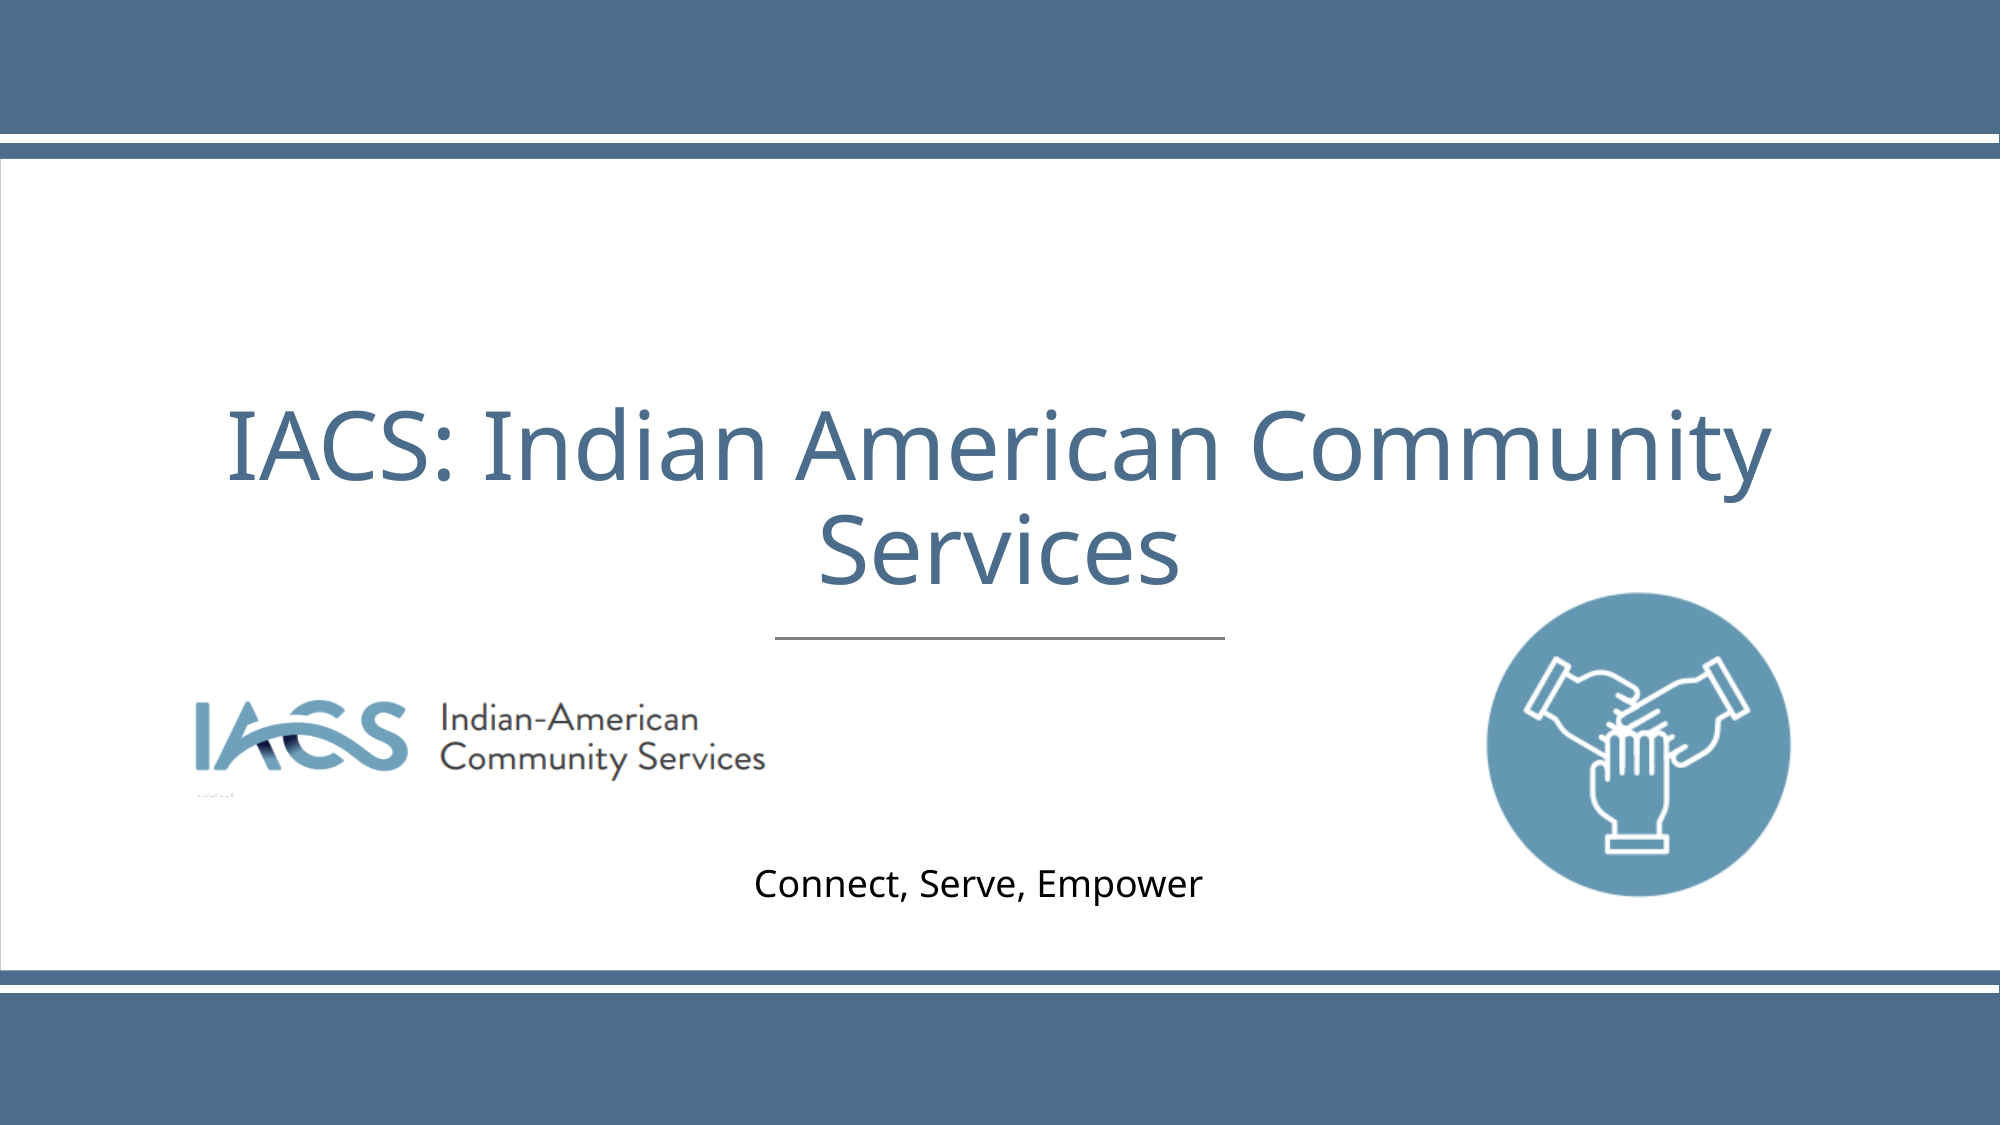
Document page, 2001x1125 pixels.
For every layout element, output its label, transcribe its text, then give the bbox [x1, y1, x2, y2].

text_box Connect, Serve, Empower [739, 852, 1381, 913]
text_box [0, 990, 2000, 1125]
picture [1482, 588, 1795, 901]
text_box [0, 0, 2000, 138]
text_box [0, 158, 2000, 971]
text_box [0, 971, 2000, 988]
picture [164, 676, 807, 797]
text_box [0, 139, 2000, 158]
title IACS: Indian American Community Services [130, 256, 1870, 613]
